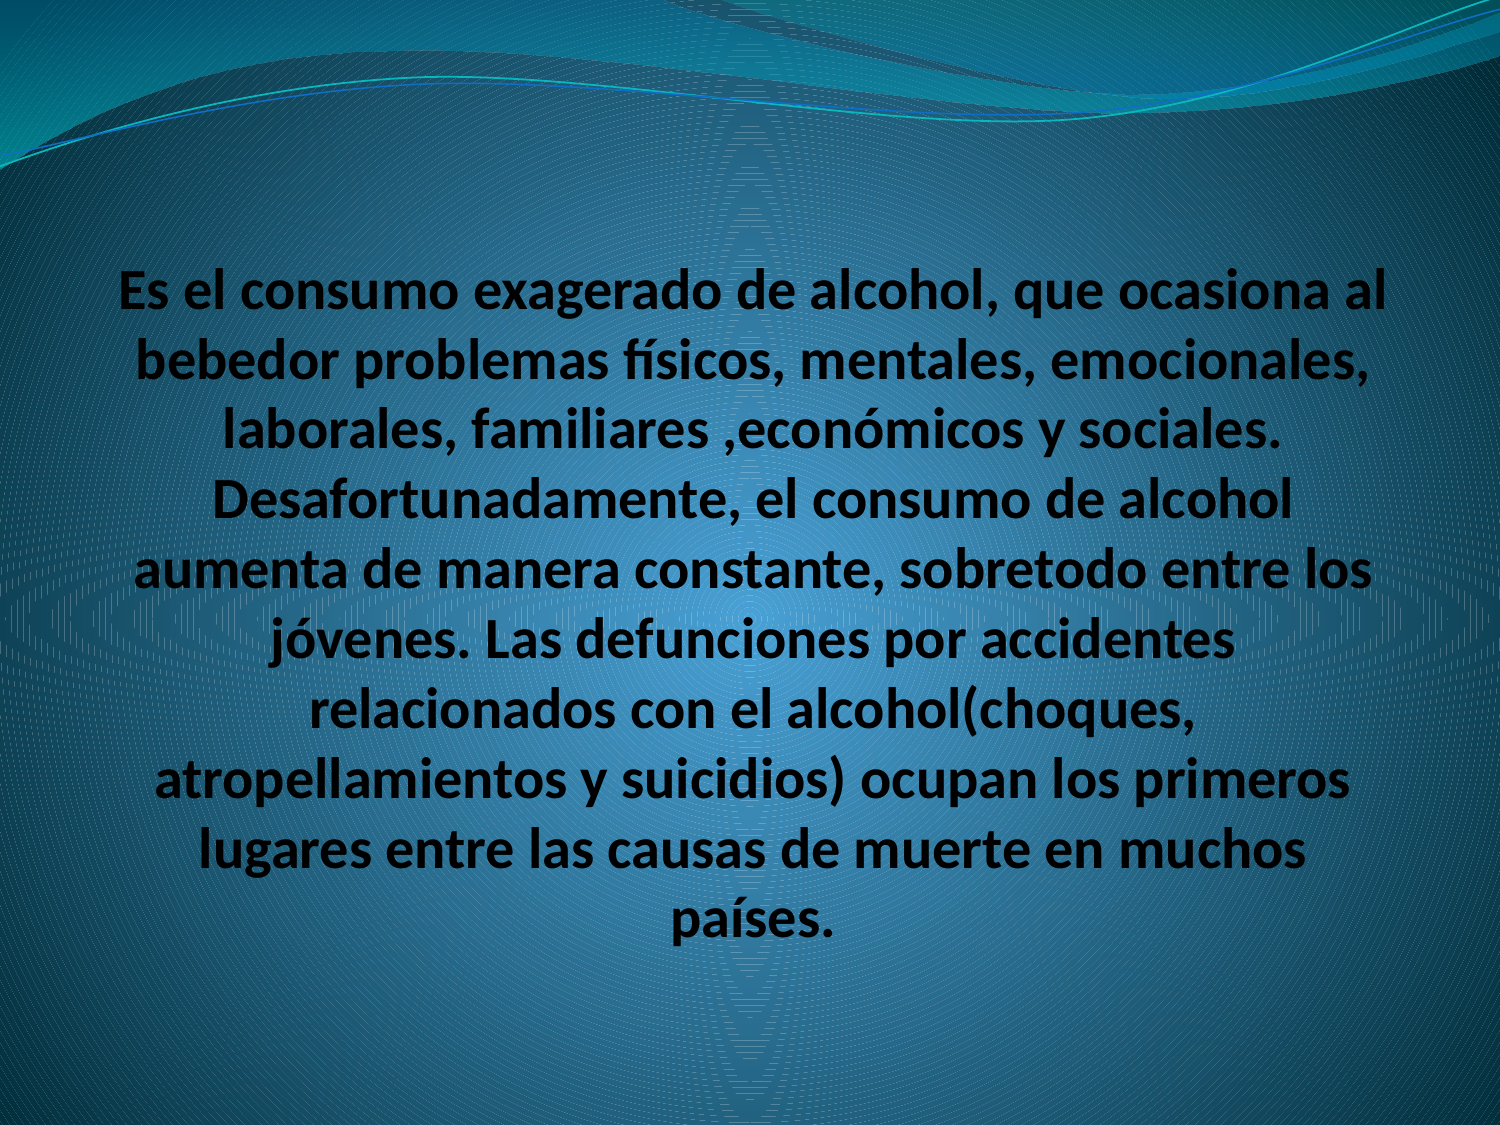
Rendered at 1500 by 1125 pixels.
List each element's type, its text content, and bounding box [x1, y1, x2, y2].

title Es el consumo exagerado de alcohol, que ocasiona al bebedor problemas físicos, mentales, emocionales, laborales, familiares ,económicos y sociales. Desafortunadamente, el consumo de alcohol aumenta de manera constante, sobretodo entre los jóvenes. Las defunciones por accidentes relacionados con el alcohol(choques, atropellamientos y suicidios) ocupan los primeros lugares entre las causas de muerte en muchos países. [117, 140, 1393, 1020]
